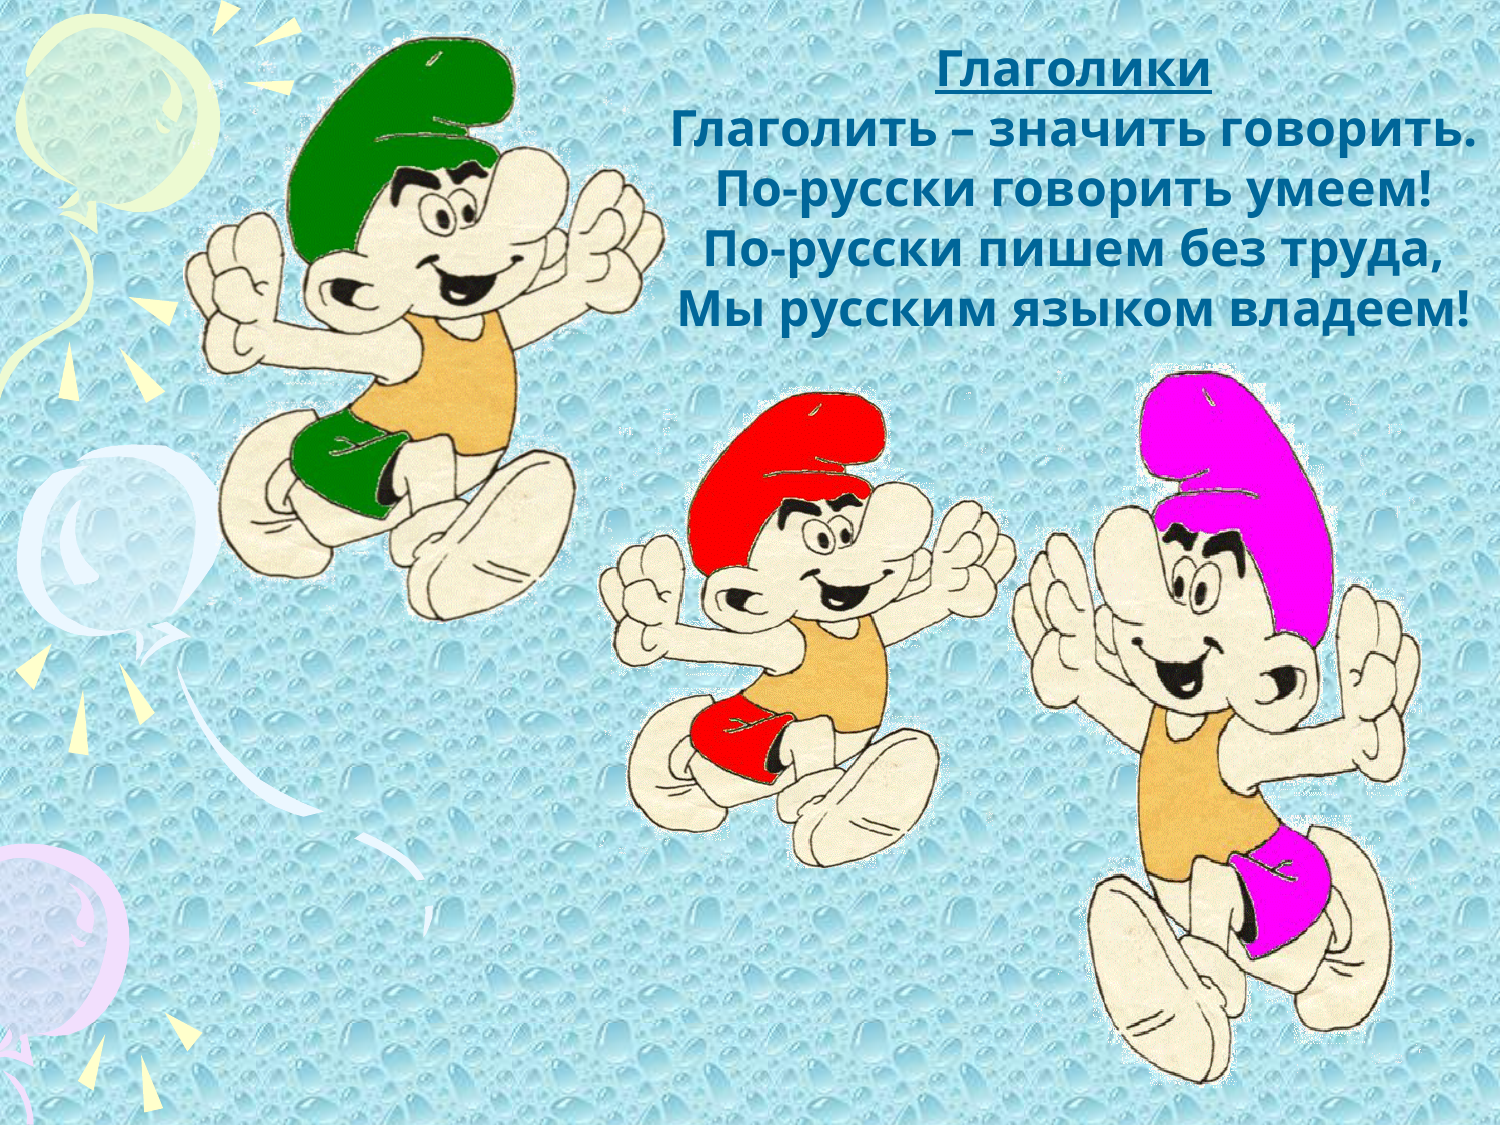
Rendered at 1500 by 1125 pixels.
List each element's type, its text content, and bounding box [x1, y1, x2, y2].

picture [17, 1041, 21, 1052]
text_box Глаголики Глаголить – значить говорить. По-русски говорить умеем! По-русски пишем без труда, Мы русским языком владеем! [668, 29, 1493, 344]
picture [0, 0, 1500, 1125]
picture [0, 1025, 6, 1042]
